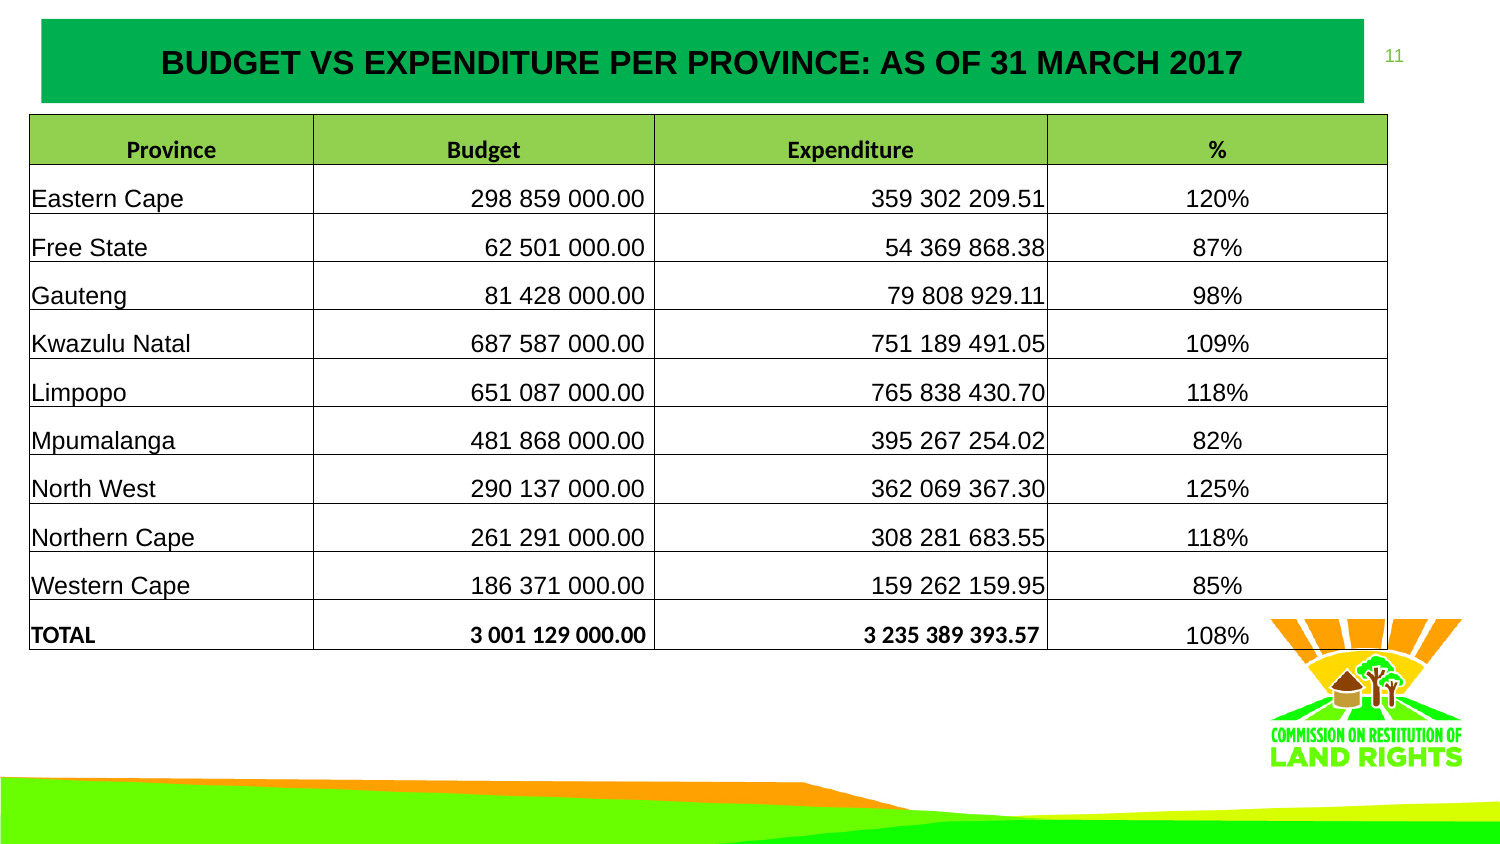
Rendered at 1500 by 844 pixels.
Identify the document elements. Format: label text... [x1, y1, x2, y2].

table_cell 108% [1048, 600, 1387, 649]
table_cell 109% [1048, 310, 1387, 358]
table_cell 362 069 367.30 [655, 455, 1047, 503]
table_cell 82% [1048, 407, 1387, 454]
table_cell Northern Cape [30, 504, 313, 551]
table_cell 118% [1048, 359, 1387, 406]
table_cell 81 428 000.00 [314, 262, 654, 309]
table_cell 359 302 209.51 [655, 165, 1047, 213]
table_cell 290 137 000.00 [314, 455, 654, 503]
table_header Expenditure [655, 115, 1047, 164]
table_cell 87% [1048, 214, 1387, 261]
table_cell 54 369 868.38 [655, 214, 1047, 261]
table_cell Eastern Cape [30, 165, 313, 213]
table_header Budget [314, 115, 654, 164]
table_cell 85% [1048, 552, 1387, 599]
table_cell 687 587 000.00 [314, 310, 654, 358]
table_cell 261 291 000.00 [314, 504, 654, 551]
table_cell 3 235 389 393.57 [655, 600, 1047, 649]
table_header Province [30, 115, 313, 164]
table_cell 98% [1048, 262, 1387, 309]
table_cell Kwazulu Natal [30, 310, 313, 358]
table_cell 159 262 159.95 [655, 552, 1047, 599]
table_cell 395 267 254.02 [655, 407, 1047, 454]
table_cell 751 189 491.05 [655, 310, 1047, 358]
table_cell 186 371 000.00 [314, 552, 654, 599]
table_cell Western Cape [30, 552, 313, 599]
table_cell Free State [30, 214, 313, 261]
table_cell 651 087 000.00 [314, 359, 654, 406]
table_cell Gauteng [30, 262, 313, 309]
table_cell North West [30, 455, 313, 503]
table_header % [1048, 115, 1387, 164]
table_cell Limpopo [30, 359, 313, 406]
title BUDGET VS EXPENDITURE PER PROVINCE: as of 31 march 2017 [41, 18, 1365, 104]
table_cell Mpumalanga [30, 407, 313, 454]
table_cell 125% [1048, 455, 1387, 503]
table_cell 765 838 430.70 [655, 359, 1047, 406]
table_cell 62 501 000.00 [314, 214, 654, 261]
table_cell 120% [1048, 165, 1387, 213]
table_cell 481 868 000.00 [314, 407, 654, 454]
table_cell 3 001 129 000.00 [314, 600, 654, 649]
table_cell 79 808 929.11 [655, 262, 1047, 309]
table_cell 118% [1048, 504, 1387, 551]
table_cell 298 859 000.00 [314, 165, 654, 213]
table_cell 308 281 683.55 [655, 504, 1047, 551]
table_cell TOTAL [30, 600, 313, 649]
picture [0, 0, 1500, 844]
